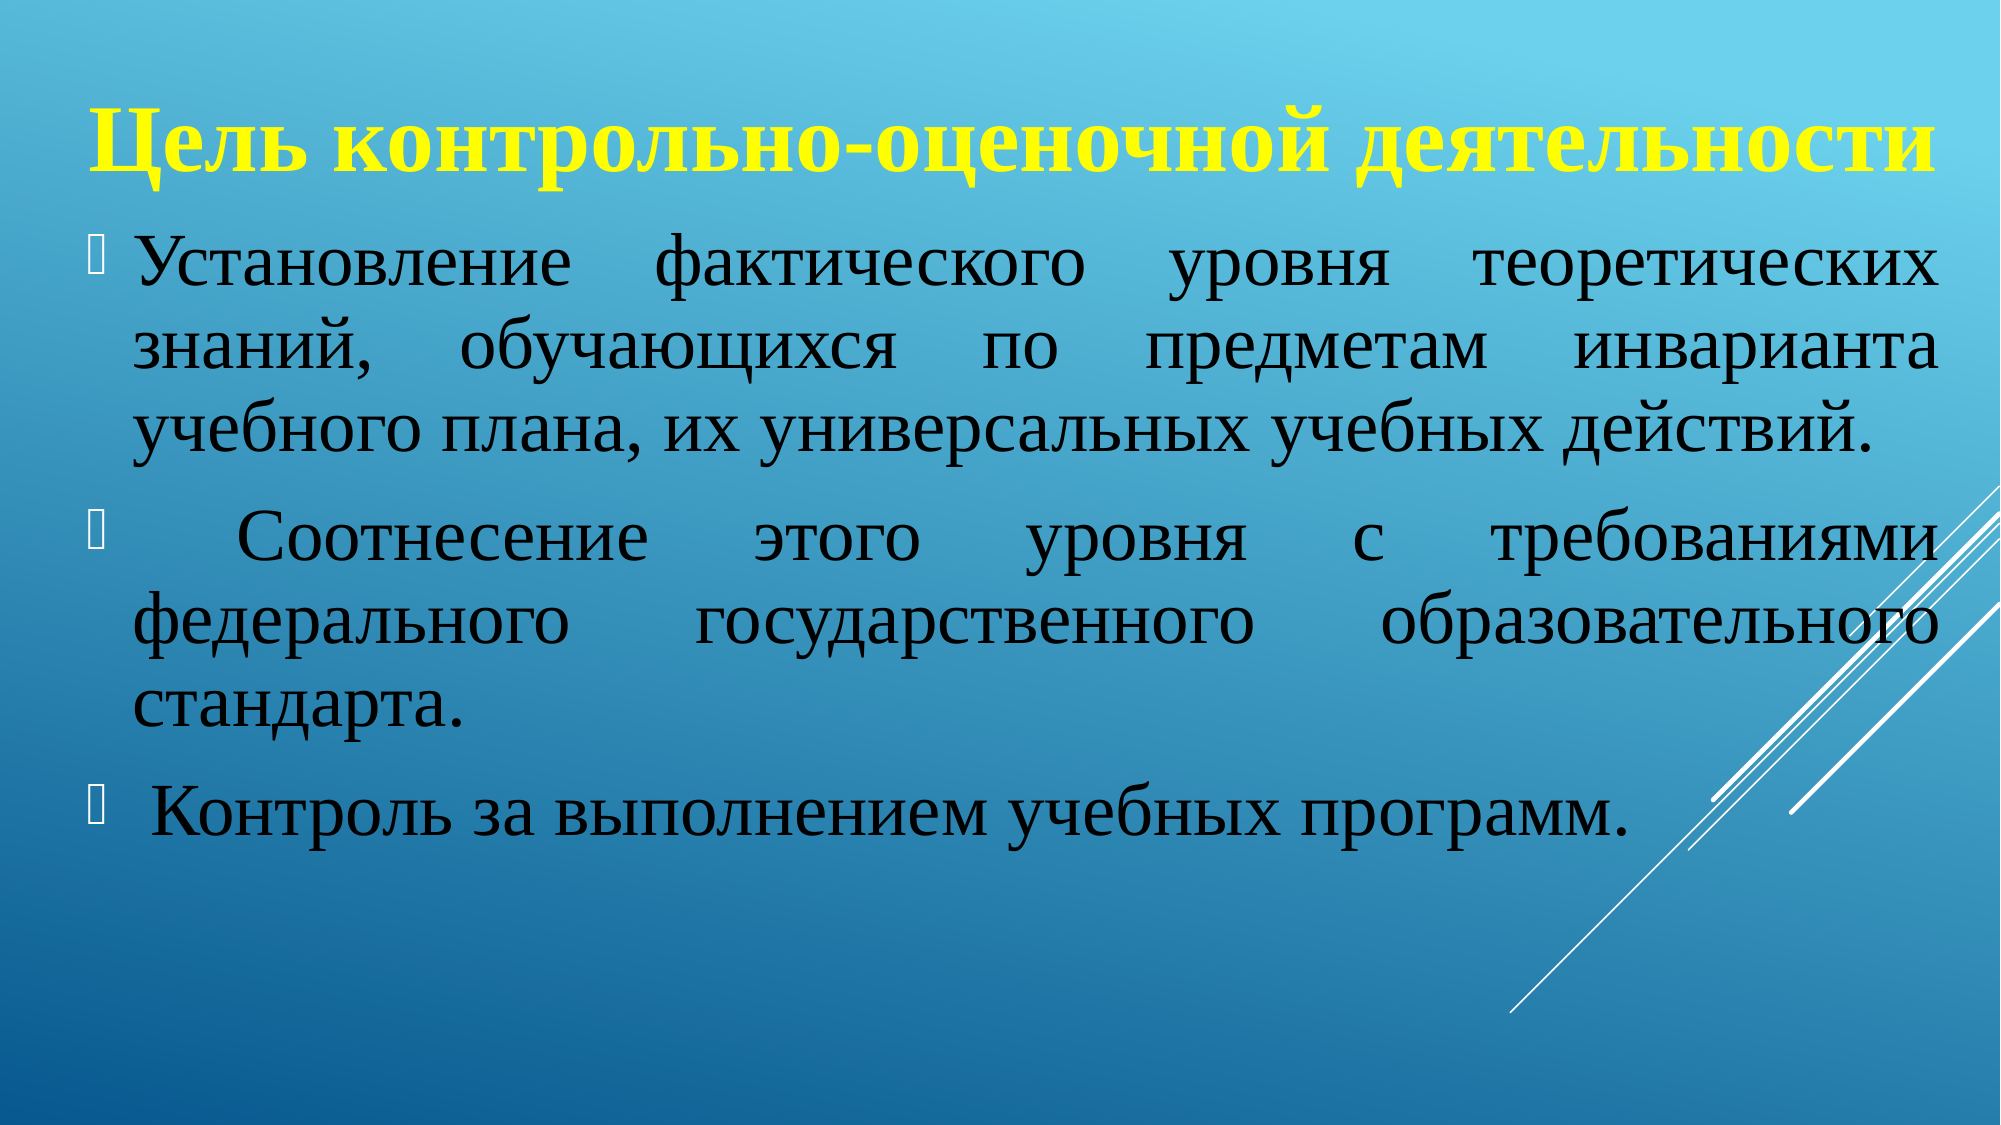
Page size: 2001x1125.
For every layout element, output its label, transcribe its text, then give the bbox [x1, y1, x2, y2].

list Цель контрольно-оценочной деятельности Установление фактического уровня теоретических знаний, обучающихся по предметам инварианта учебного плана, их универсальных учебных действий. Соотнесение этого уровня с требованиями федерального государственного образовательного стандарта. Контроль за выполнением учебных программ. [71, 63, 1957, 945]
